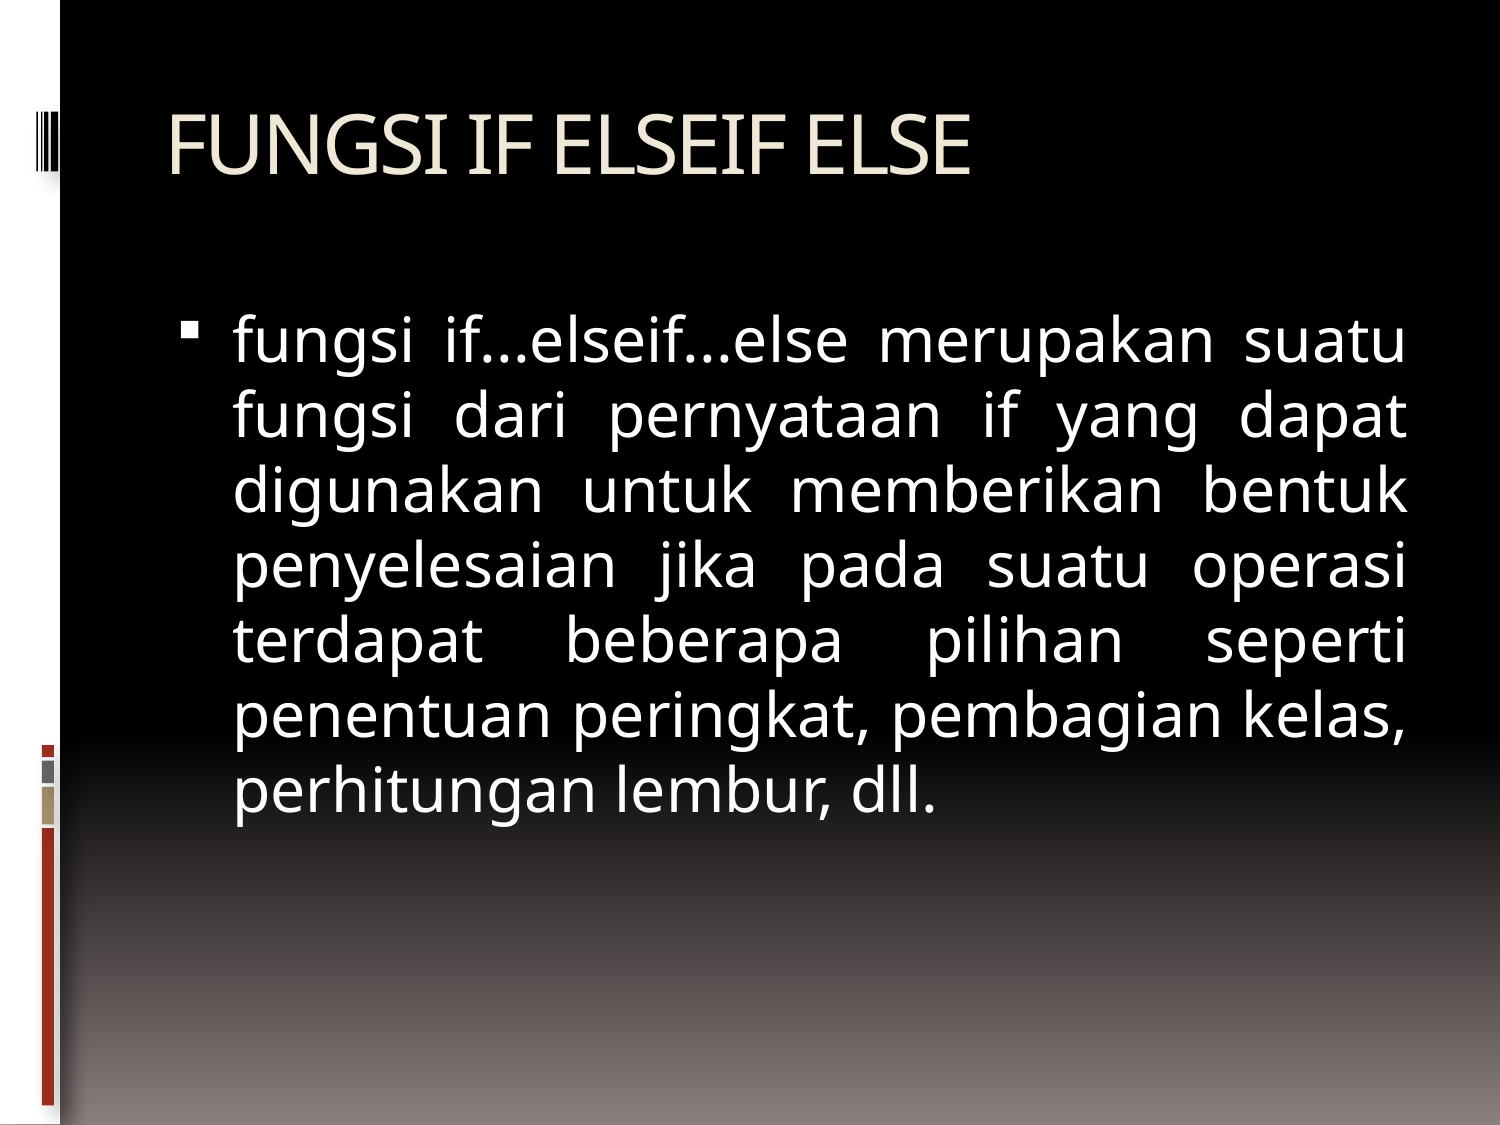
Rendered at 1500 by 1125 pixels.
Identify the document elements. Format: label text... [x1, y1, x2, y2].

list fungsi if...elseif...else merupakan suatu fungsi dari pernyataan if yang dapat digunakan untuk memberikan bentuk penyelesaian jika pada suatu operasi terdapat beberapa pilihan seperti penentuan peringkat, pembagian kelas, perhitungan lembur, dll. [150, 292, 1425, 1043]
title FUNGSI IF ELSEIF ELSE [150, 83, 1425, 234]
